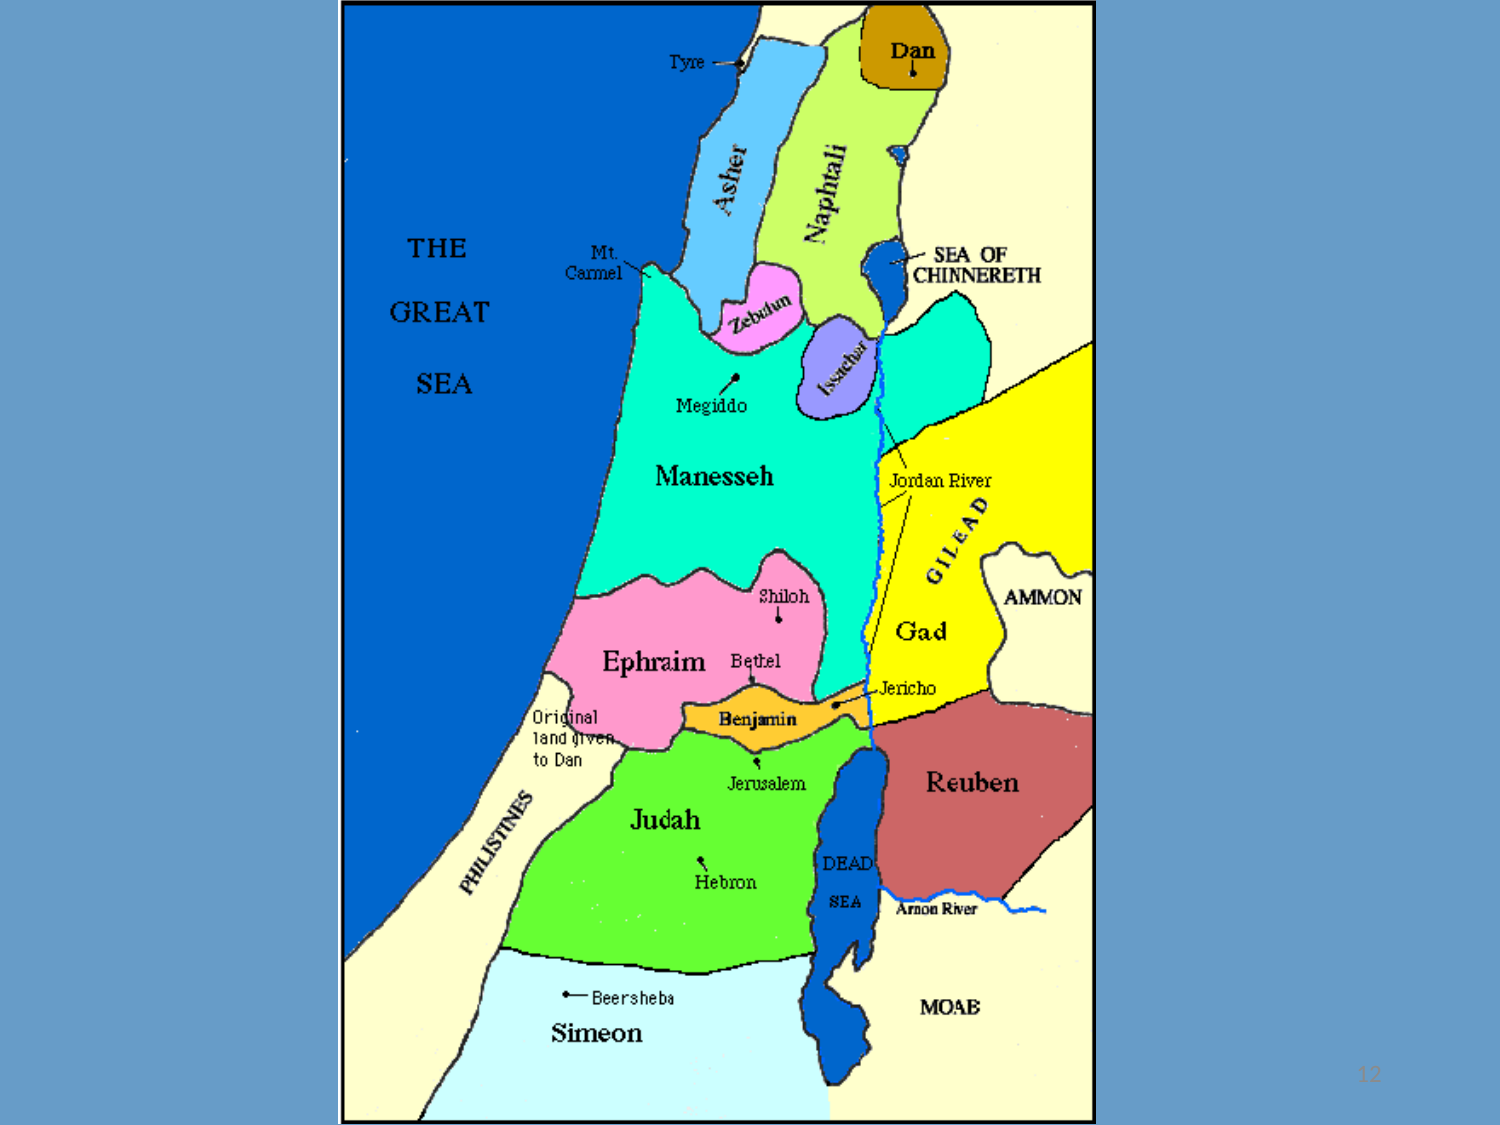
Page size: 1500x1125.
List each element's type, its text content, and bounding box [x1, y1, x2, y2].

slide_number 12 [1096, 1042, 1397, 1103]
picture [338, 0, 1096, 1124]
